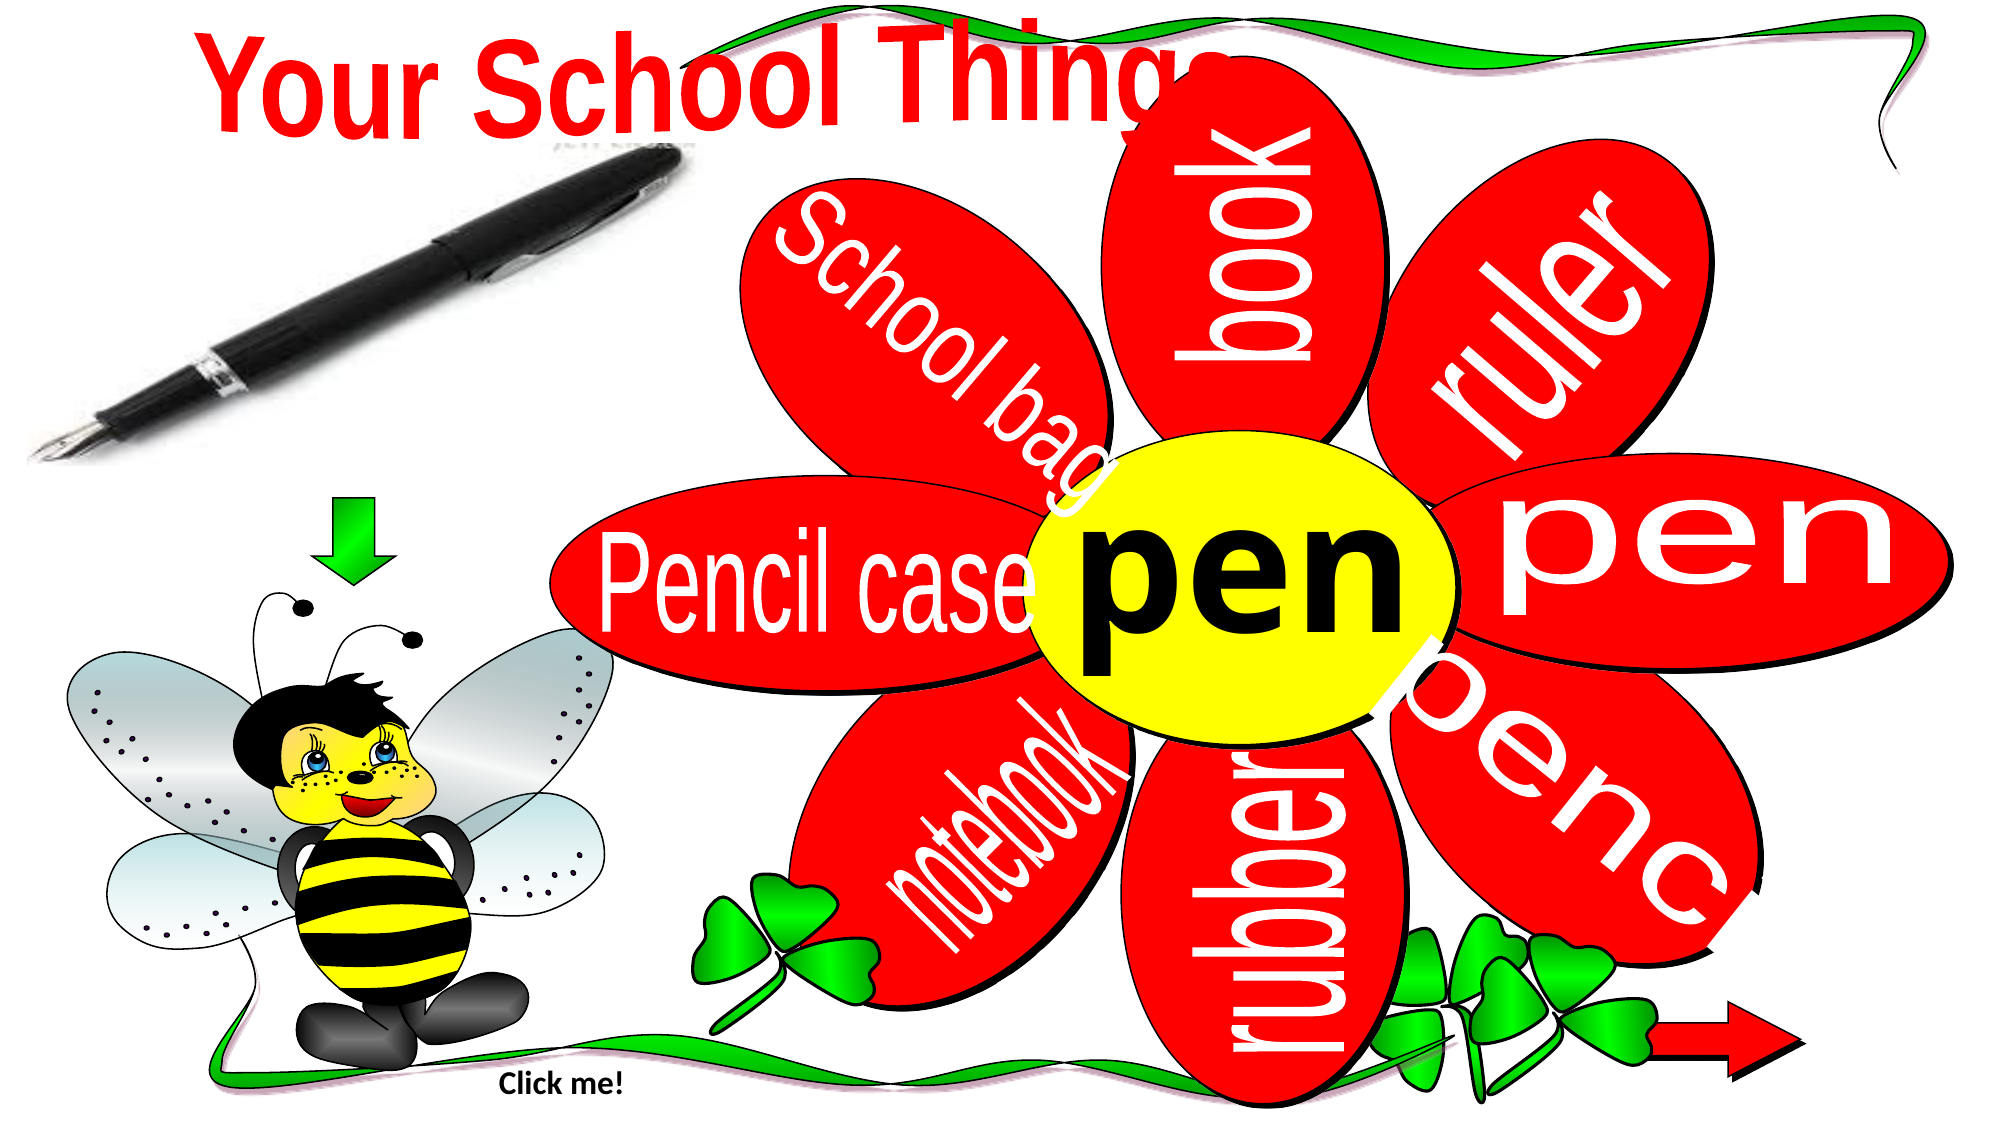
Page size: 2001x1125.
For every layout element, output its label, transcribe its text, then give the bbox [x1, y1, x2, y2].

text_box [312, 497, 396, 586]
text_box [680, 877, 878, 1055]
text_box Click me! [484, 1080, 768, 1109]
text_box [1457, 938, 1655, 1116]
text_box [213, 1080, 326, 1089]
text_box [60, 592, 549, 1080]
picture [26, 143, 704, 466]
text_box [705, 5, 1926, 56]
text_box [549, 56, 1949, 1104]
